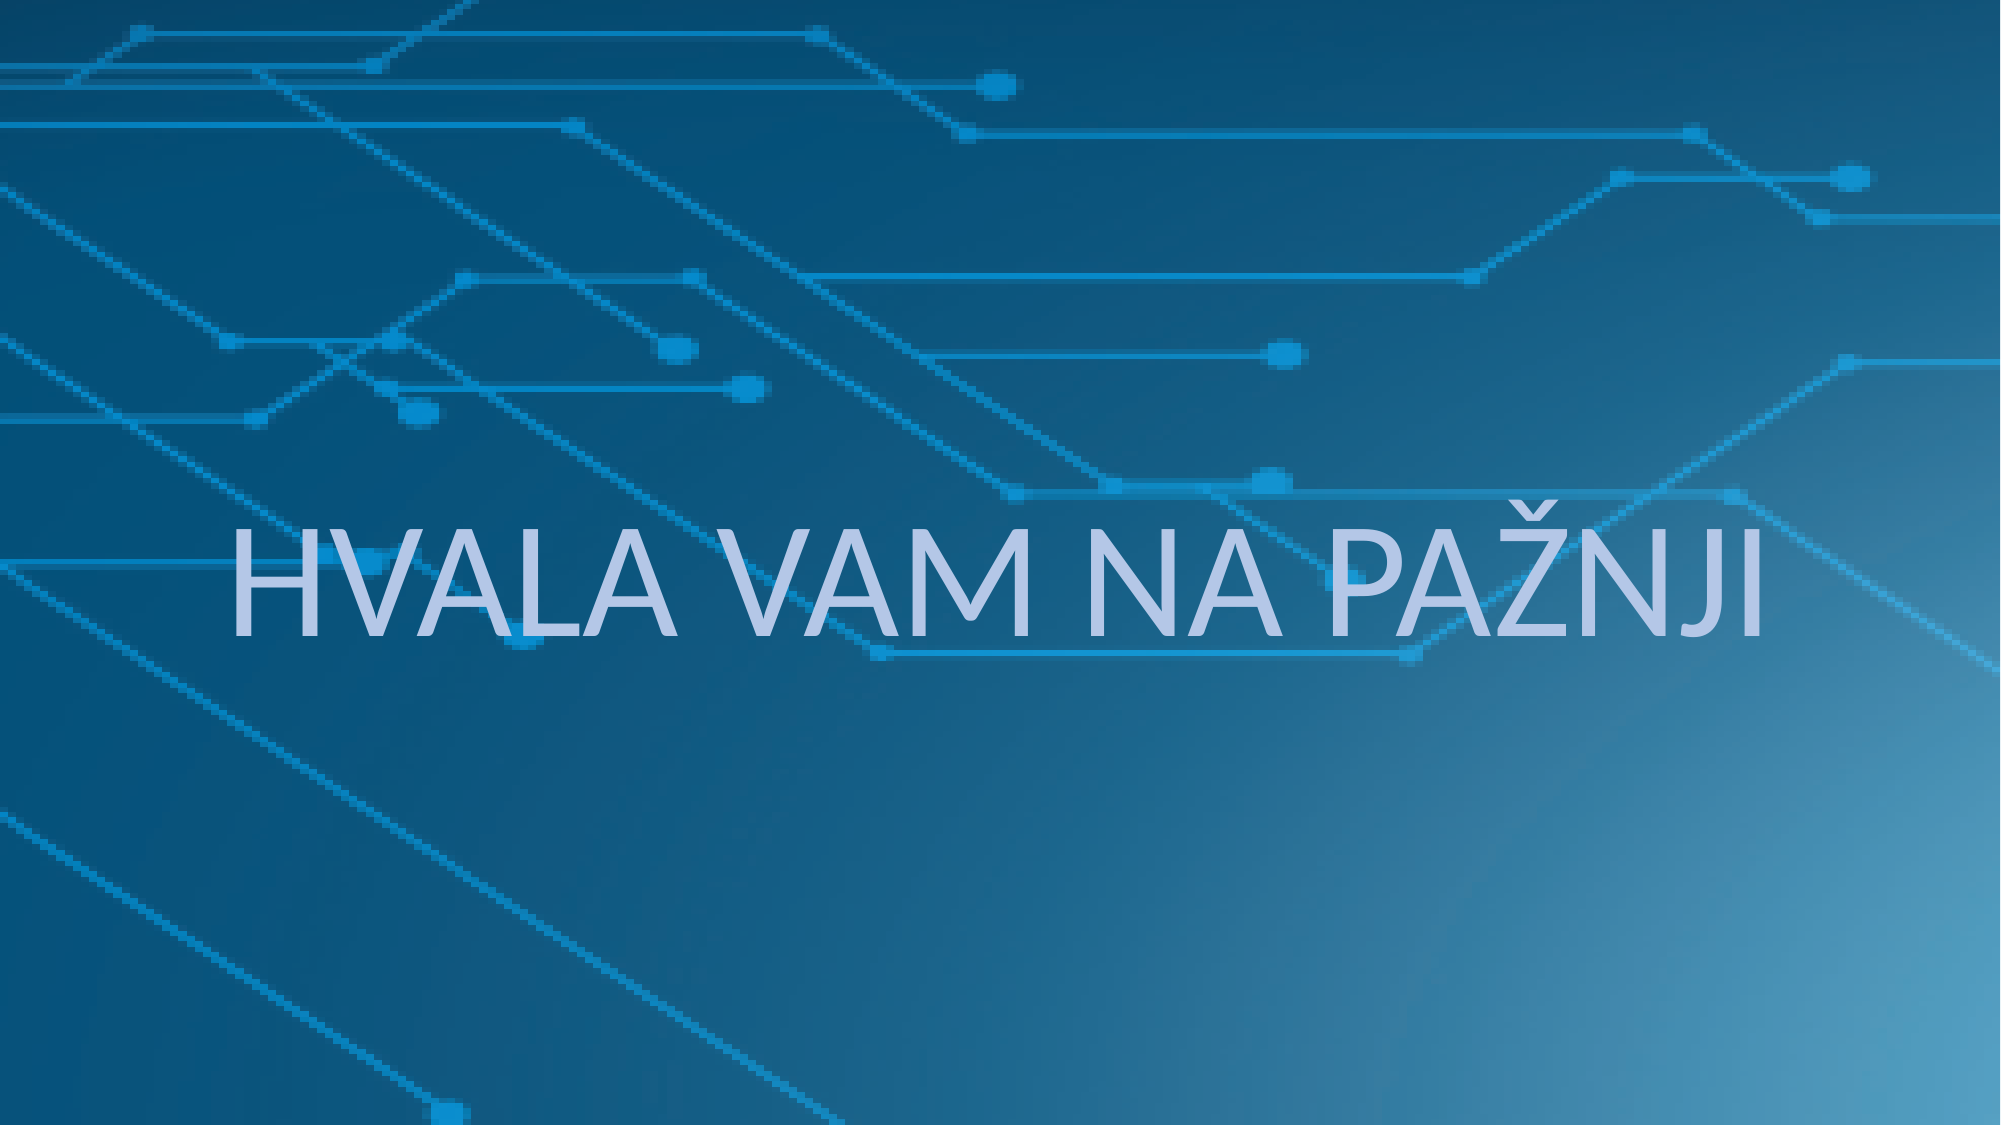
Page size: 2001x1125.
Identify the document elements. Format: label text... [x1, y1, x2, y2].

list HVALA VAM NA PAŽNJI [0, 0, 2000, 1125]
